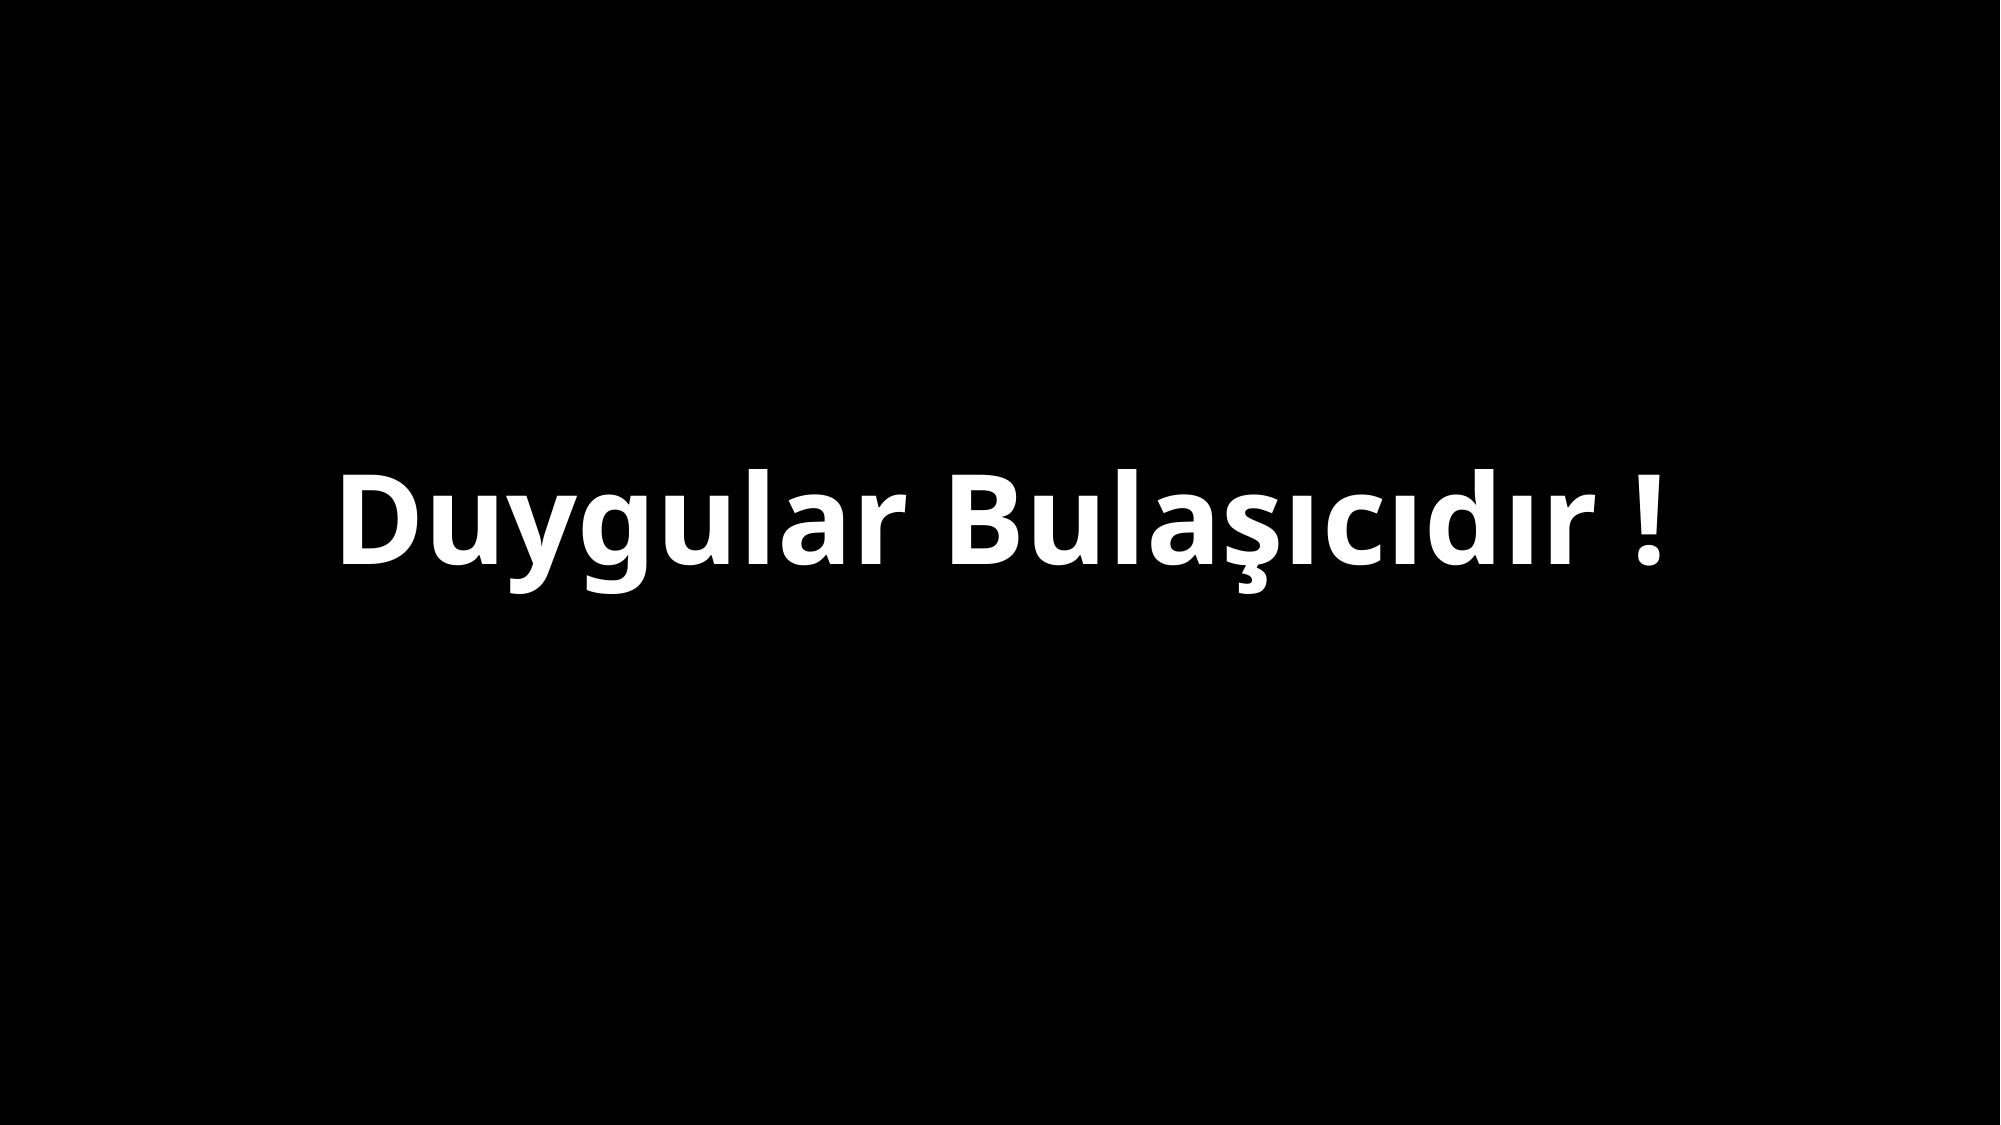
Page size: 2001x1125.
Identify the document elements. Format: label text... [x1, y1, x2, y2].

list Duygular Bulaşıcıdır ! [0, 0, 2000, 1125]
